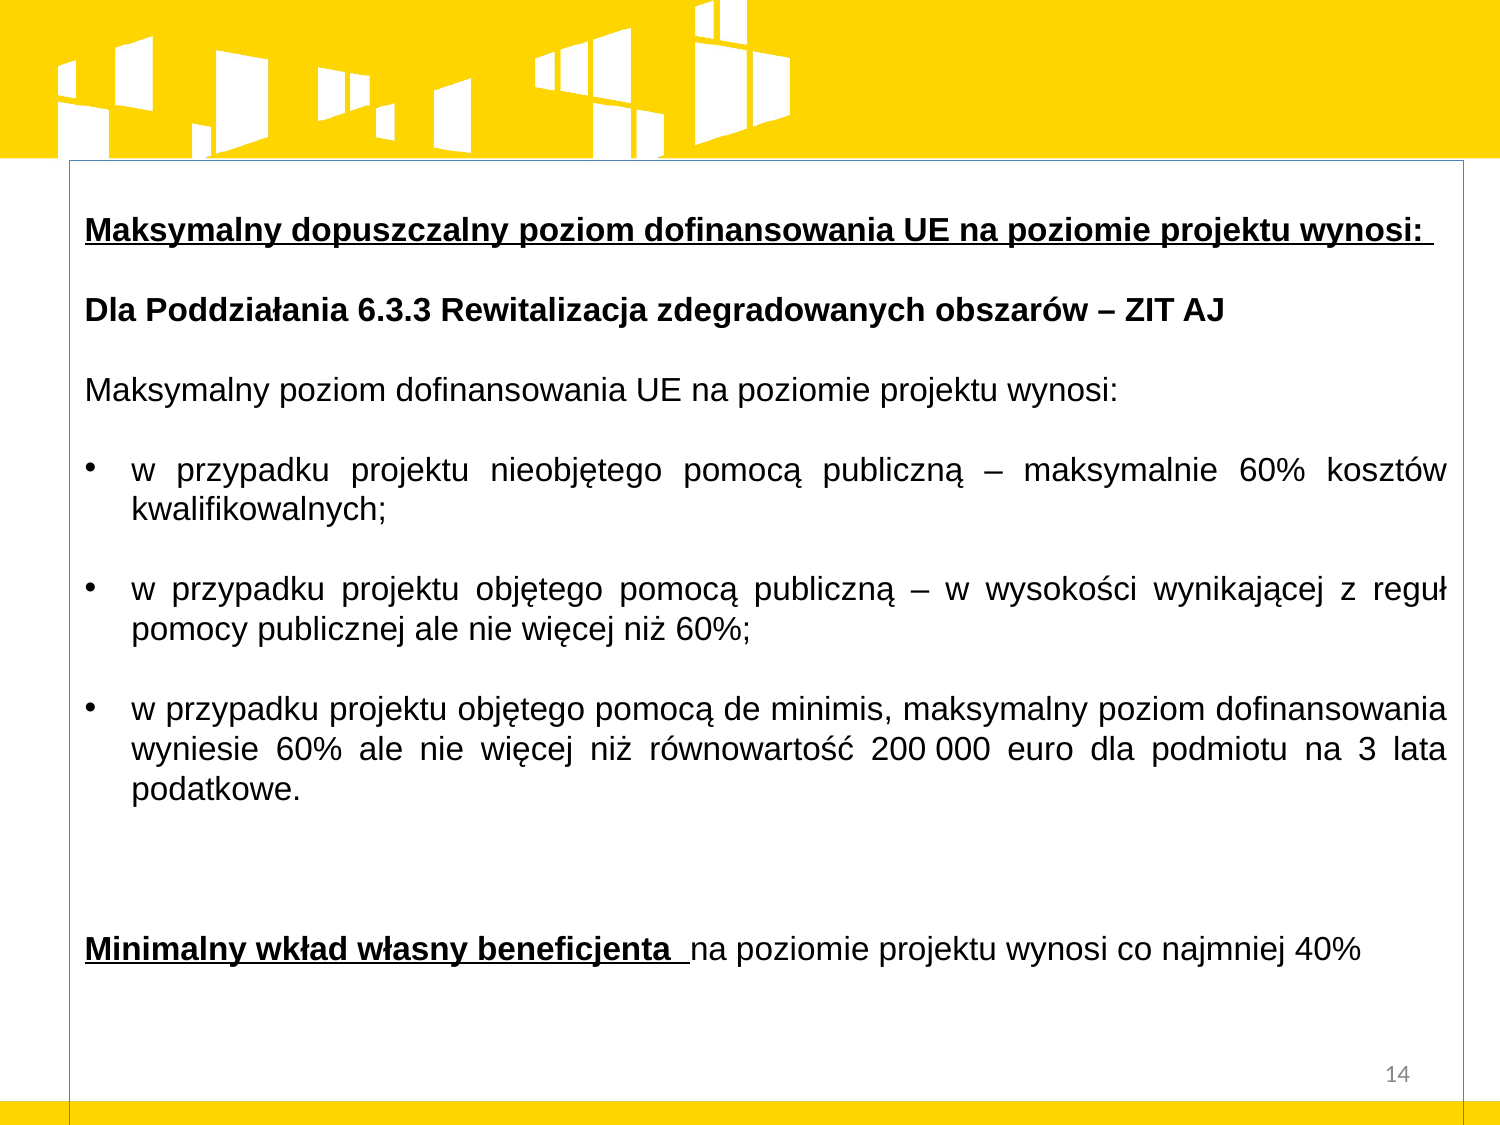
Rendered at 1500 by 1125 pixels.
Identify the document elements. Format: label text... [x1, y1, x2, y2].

text_box Maksymalny dopuszczalny poziom dofinansowania UE na poziomie projektu wynosi: Dla Poddziałania 6.3.3 Rewitalizacja zdegradowanych obszarów – ZIT AJ Maksymalny poziom dofinansowania UE na poziomie projektu wynosi: w przypadku projektu nieobjętego pomocą publiczną – maksymalnie 60% kosztów kwalifikowalnych; w przypadku projektu objętego pomocą publiczną – w wysokości wynikającej z reguł pomocy publicznej ale nie więcej niż 60%; w przypadku projektu objętego pomocą de minimis, maksymalny poziom dofinansowania wyniesie 60% ale nie więcej niż równowartość 200 000 euro dla podmiotu na 3 lata podatkowe. Minimalny wkład własny beneficjenta na poziomie projektu wynosi co najmniej 40% [69, 160, 1464, 1125]
picture [0, 0, 1500, 1125]
